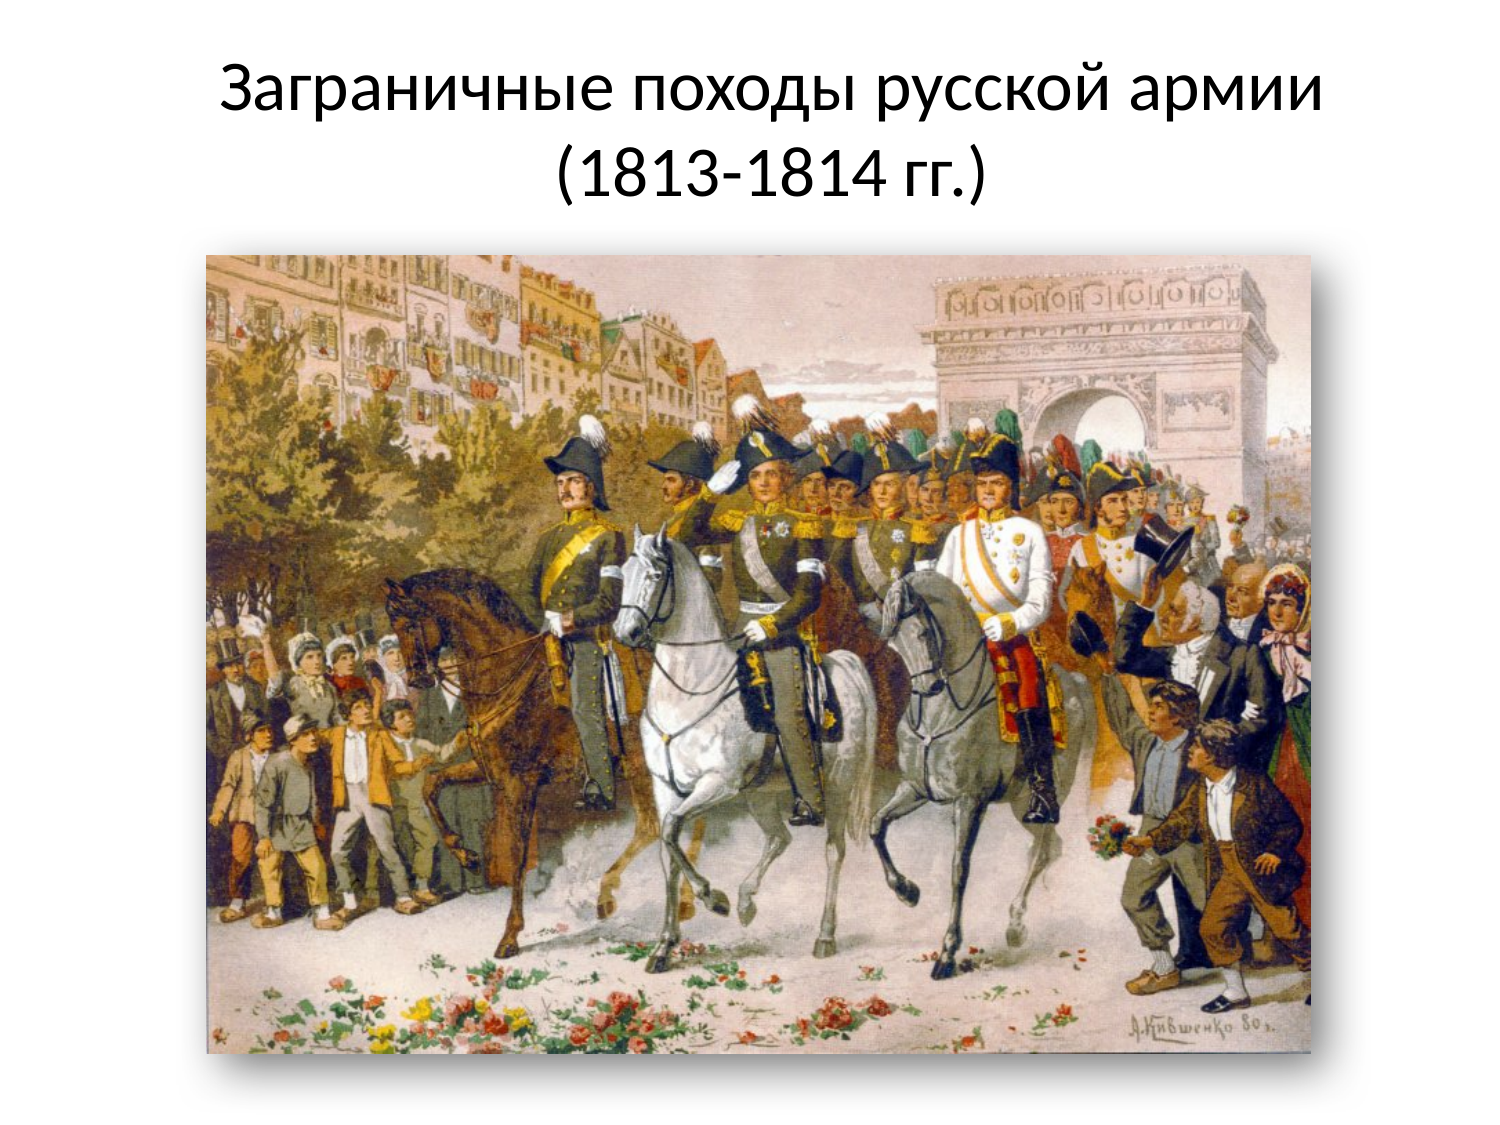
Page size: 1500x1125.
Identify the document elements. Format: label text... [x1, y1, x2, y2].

picture [206, 255, 1311, 1055]
title Заграничные походы русской армии (1813-1814 гг.) [157, 30, 1388, 219]
